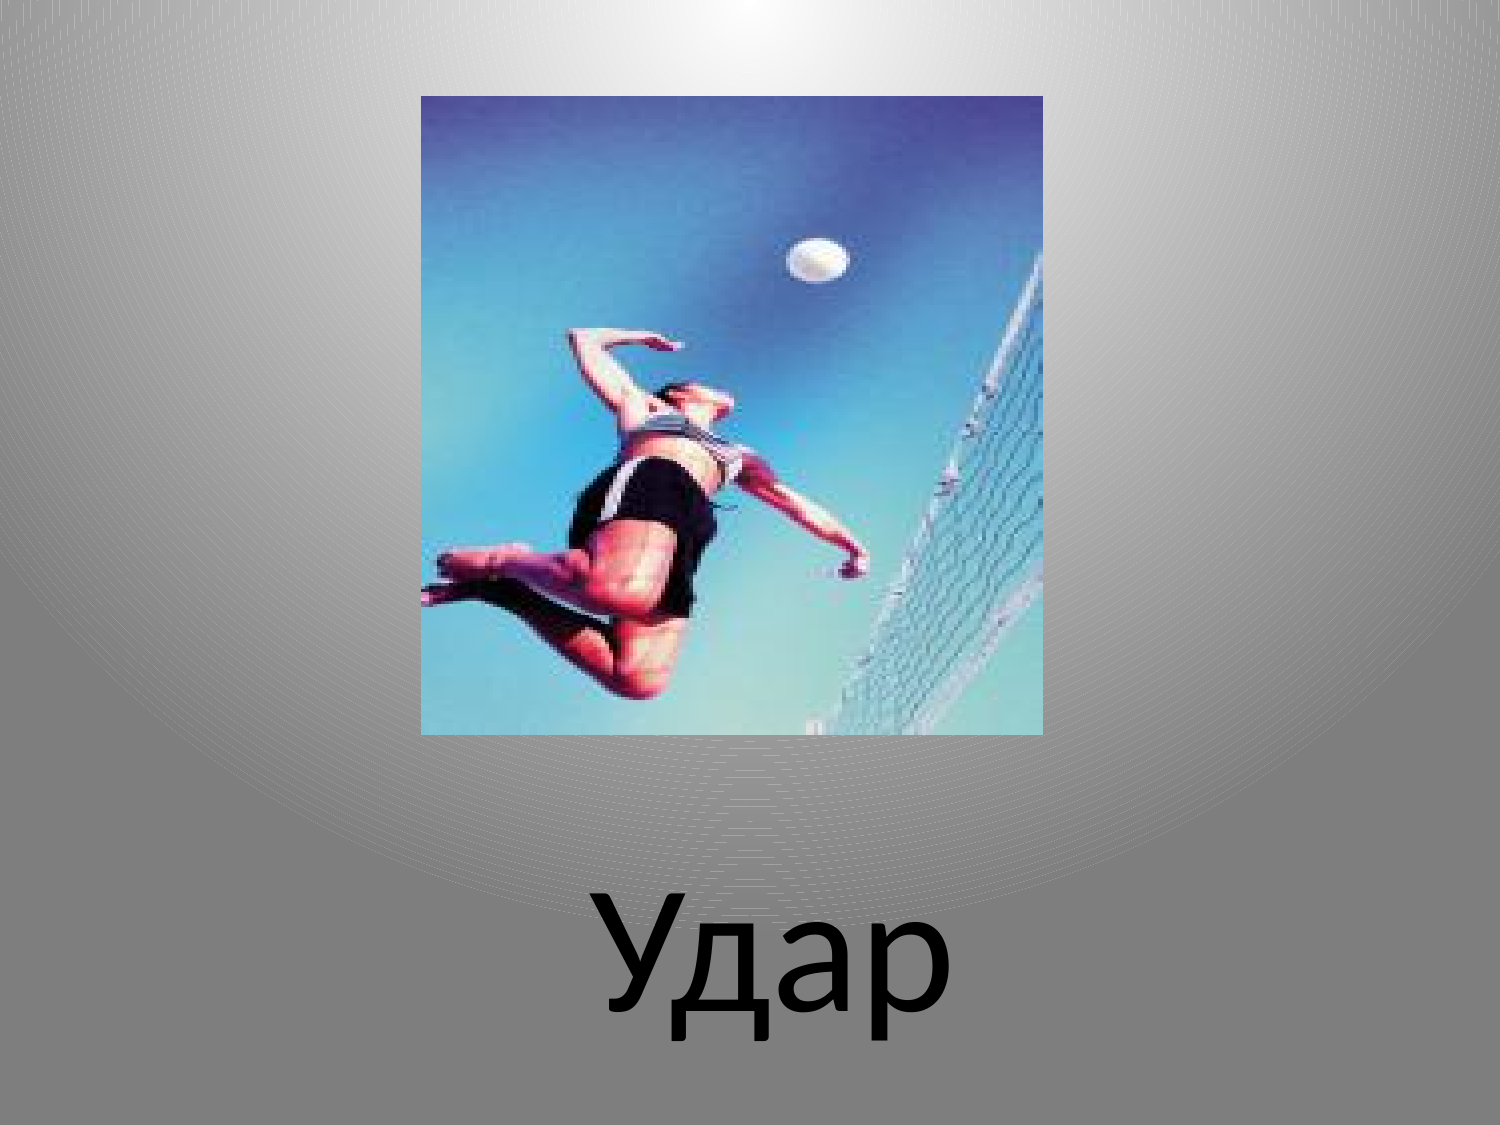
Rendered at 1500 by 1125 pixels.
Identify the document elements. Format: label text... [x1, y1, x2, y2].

text_box Удар [292, 820, 1336, 1055]
picture [421, 96, 1044, 735]
